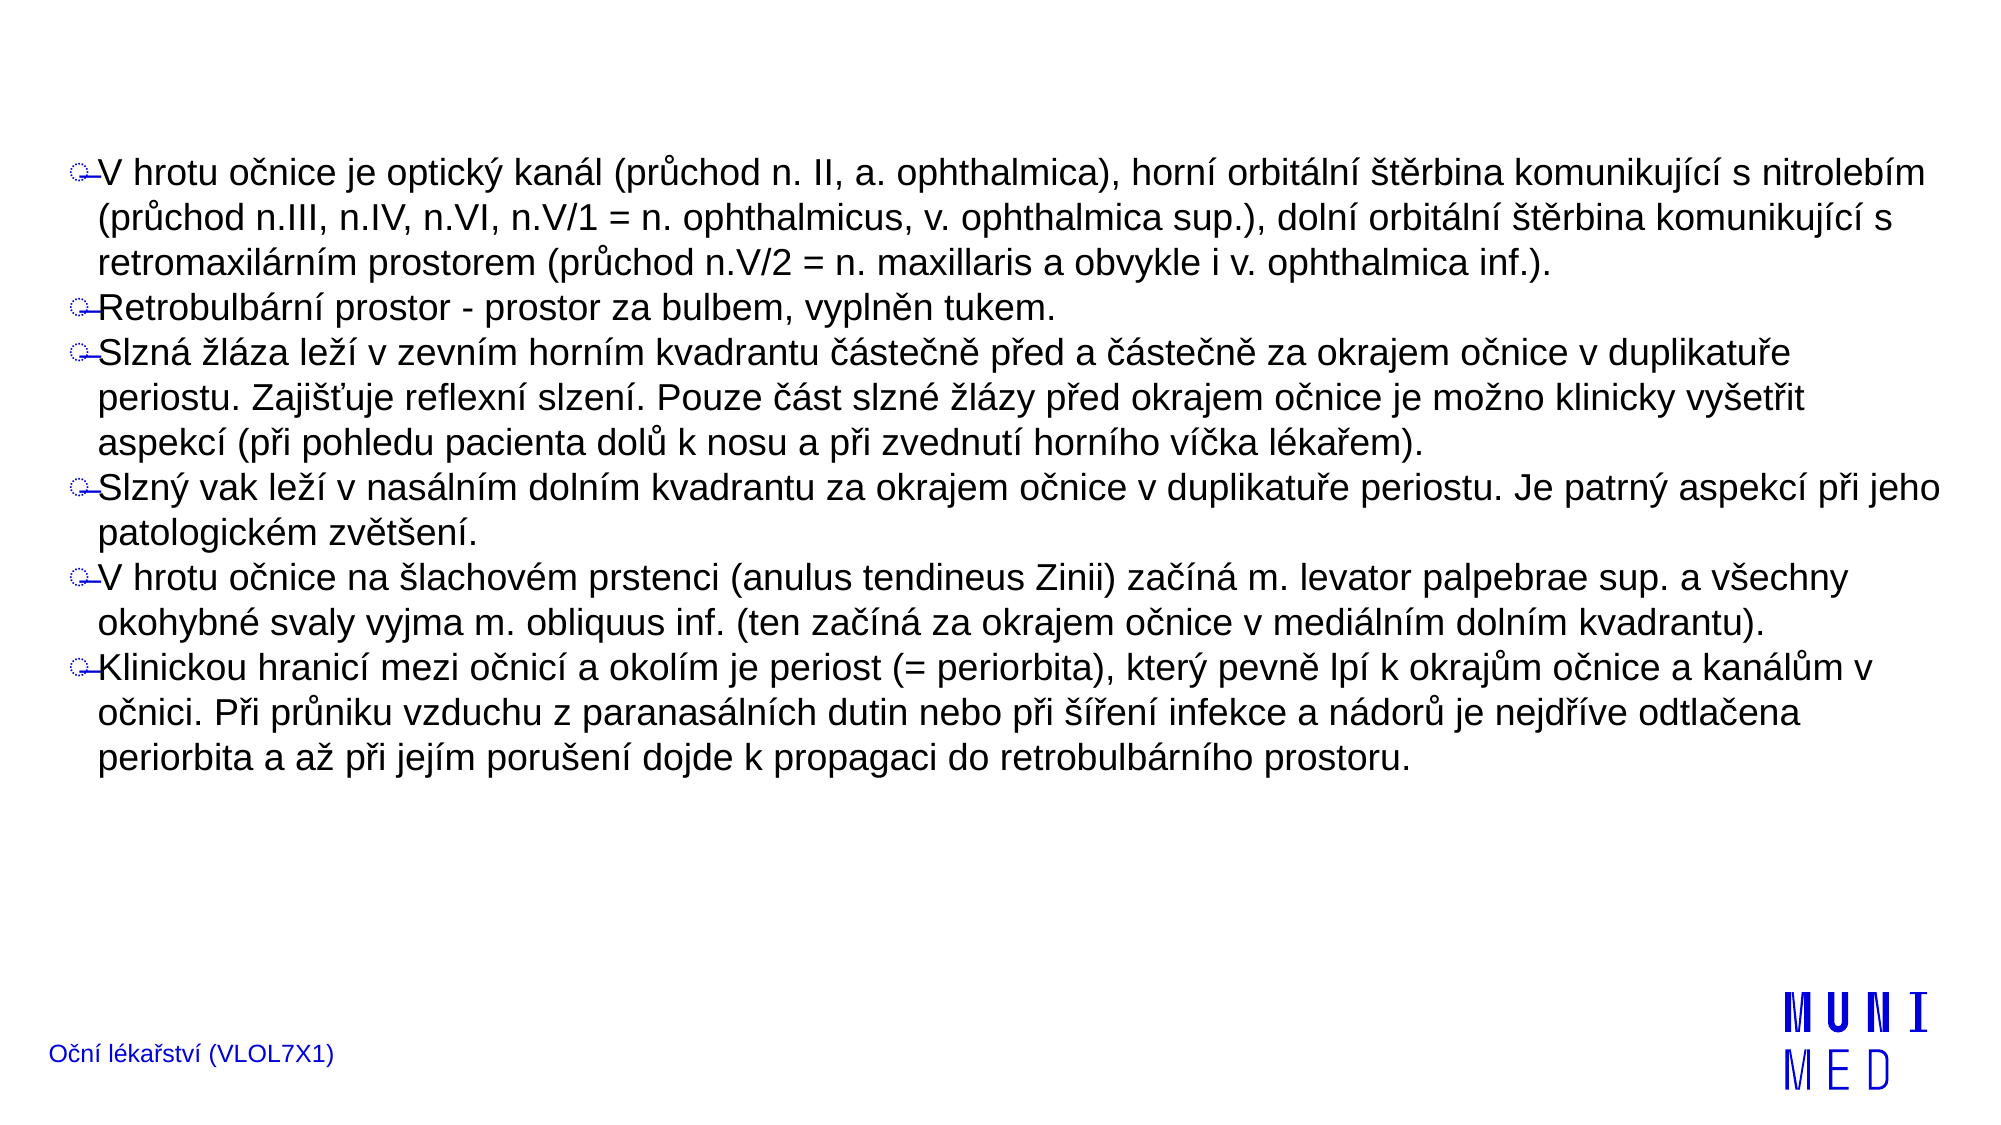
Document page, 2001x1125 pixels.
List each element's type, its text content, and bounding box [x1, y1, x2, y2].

text_box Oční lékařství (VLOL7X1) [33, 1030, 1034, 1075]
list V hrotu očnice je optický kanál (průchod n. II, a. ophthalmica), horní orbitální štěrbina komunikující s nitrolebím (průchod n.III, n.IV, n.VI, n.V/1 = n. ophthalmicus, v. ophthalmica sup.), dolní orbitální štěrbina komunikující s retromaxilárním prostorem (průchod n.V/2 = n. maxillaris a obvykle i v. ophthalmica inf.). Retrobulbární prostor - prostor za bulbem, vyplněn tukem. Slzná žláza leží v zevním horním kvadrantu částečně před a částečně za okrajem očnice v duplikatuře periostu. Zajišťuje reflexní slzení. Pouze část slzné žlázy před okrajem očnice je možno klinicky vyšetřit aspekcí (při pohledu pacienta dolů k nosu a při zvednutí horního víčka lékařem). Slzný vak leží v nasálním dolním kvadrantu za okrajem očnice v duplikatuře periostu. Je patrný aspekcí při jeho patologickém zvětšení. V hrotu očnice na šlachovém prstenci (anulus tendineus Zinii) začíná m. levator palpebrae sup. a všechny okohybné svaly vyjma m. obliquus inf. (ten začíná za okrajem očnice v mediálním dolním kvadrantu). Klinickou hranicí mezi očnicí a okolím je periost (= periorbita), který pevně lpí k okrajům očnice a kanálům v očnici. Při průniku vzduchu z paranasálních dutin nebo při šíření infekce a nádorů je nejdříve odtlačena periorbita a až při jejím porušení dojde k propagaci do retrobulbárního prostoru. [56, 147, 1944, 862]
